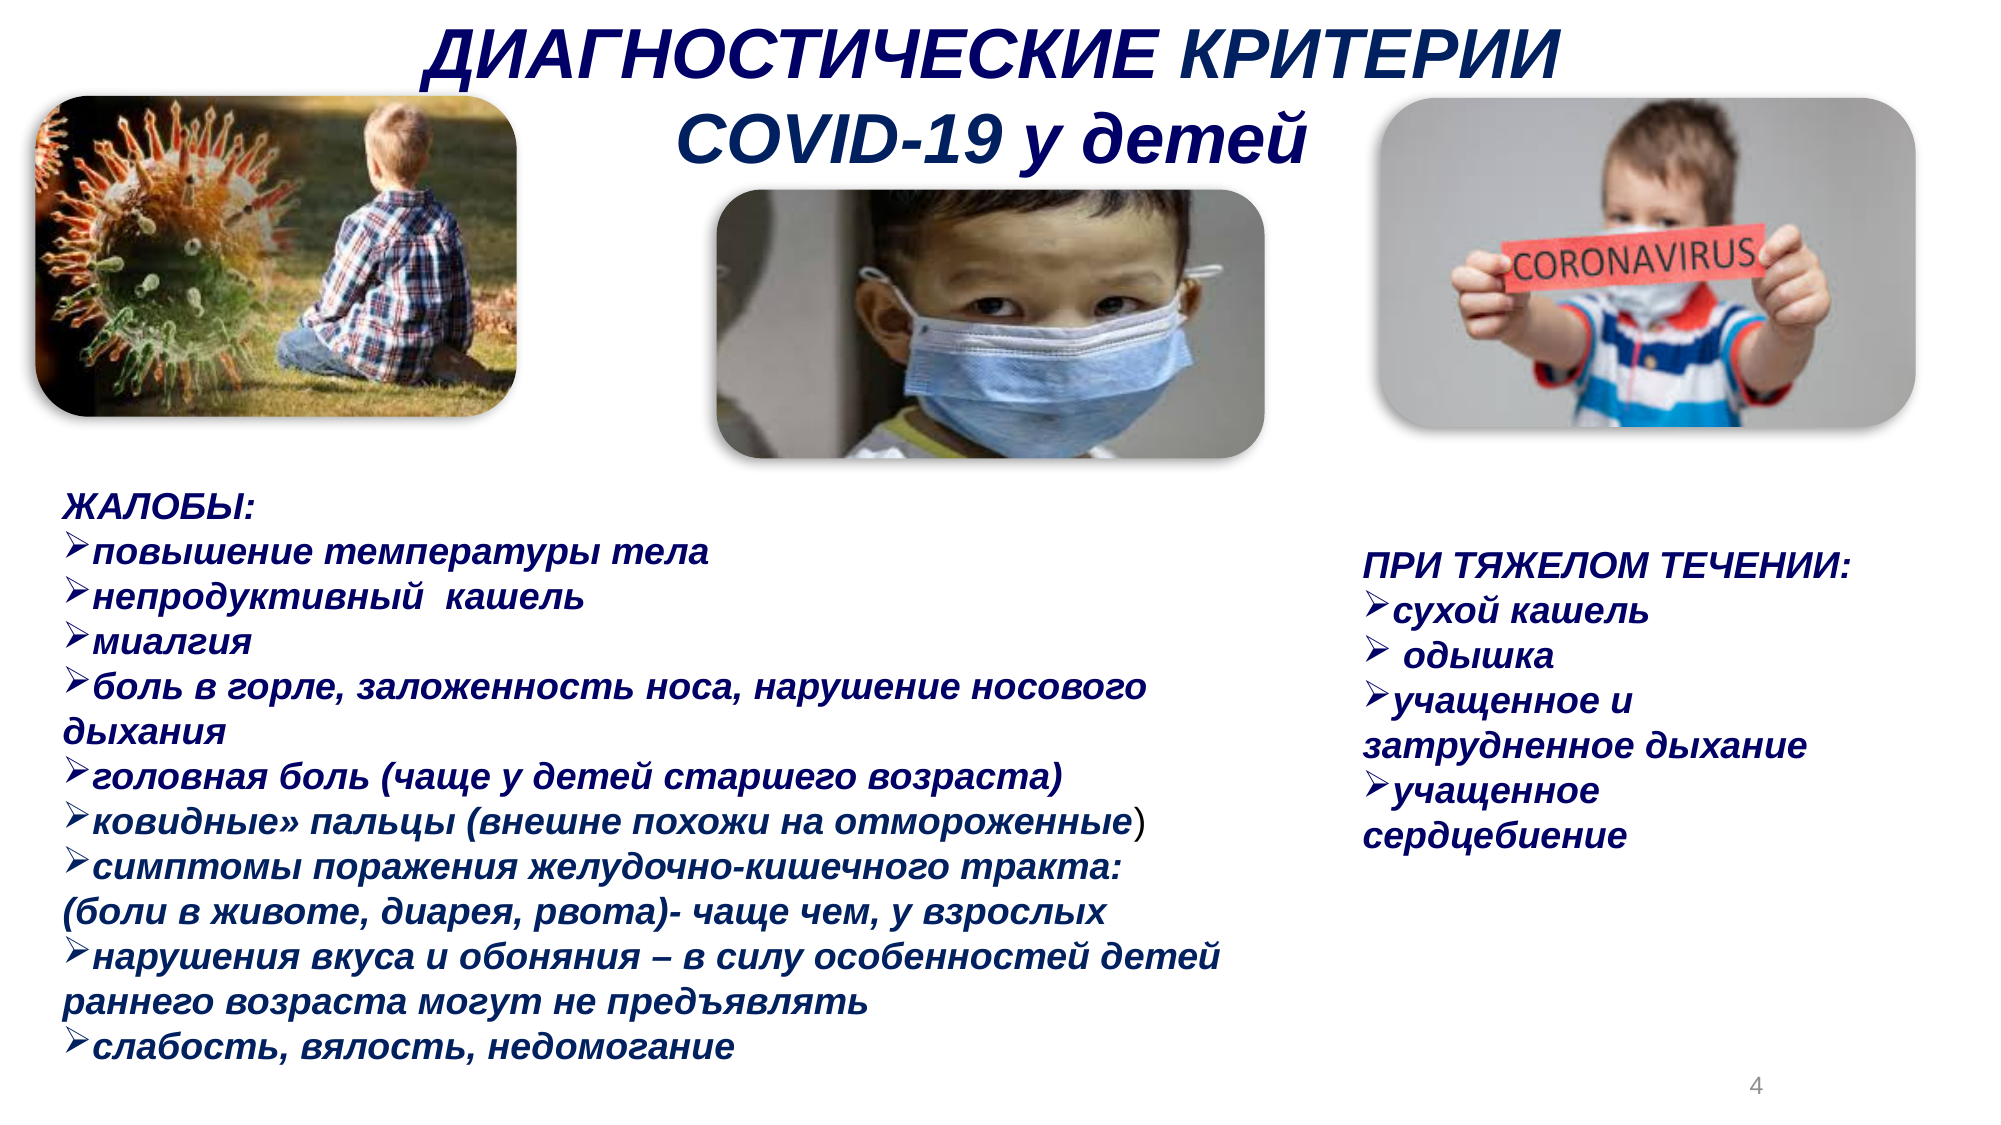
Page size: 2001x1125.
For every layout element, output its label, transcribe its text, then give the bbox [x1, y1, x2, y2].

text_box [25, 185, 1199, 516]
text_box 4 [1746, 1070, 1767, 1100]
text_box ПРИ ТЯЖЕЛОМ ТЕЧЕНИИ: сухой кашель одышка учащенное и затрудненное дыхание учащенное сердцебиение [1347, 533, 1880, 863]
picture [1643, 412, 1654, 418]
text_box ДИАГНОСТИЧЕСКИЕ КРИТЕРИИ COVID-19 у детей [28, 0, 1957, 185]
picture [716, 189, 1265, 459]
picture [1381, 97, 1916, 428]
picture [35, 95, 517, 417]
text_box ЖАЛОБЫ: повышение температуры тела непродуктивный кашель миалгия боль в горле, заложенность носа, нарушение носового дыхания головная боль (чаще у детей старшего возраста) ковидные» пальцы (внешне похожи на отмороженные) симптомы поражения желудочно-кишечного тракта: (боли в животе, диарея, рвота)- чаще чем, у взрослых нарушения вкуса и обоняния – в силу особенностей детей раннего возраста могут не предъявлять слабость, вялость, недомогание [47, 474, 1305, 1075]
